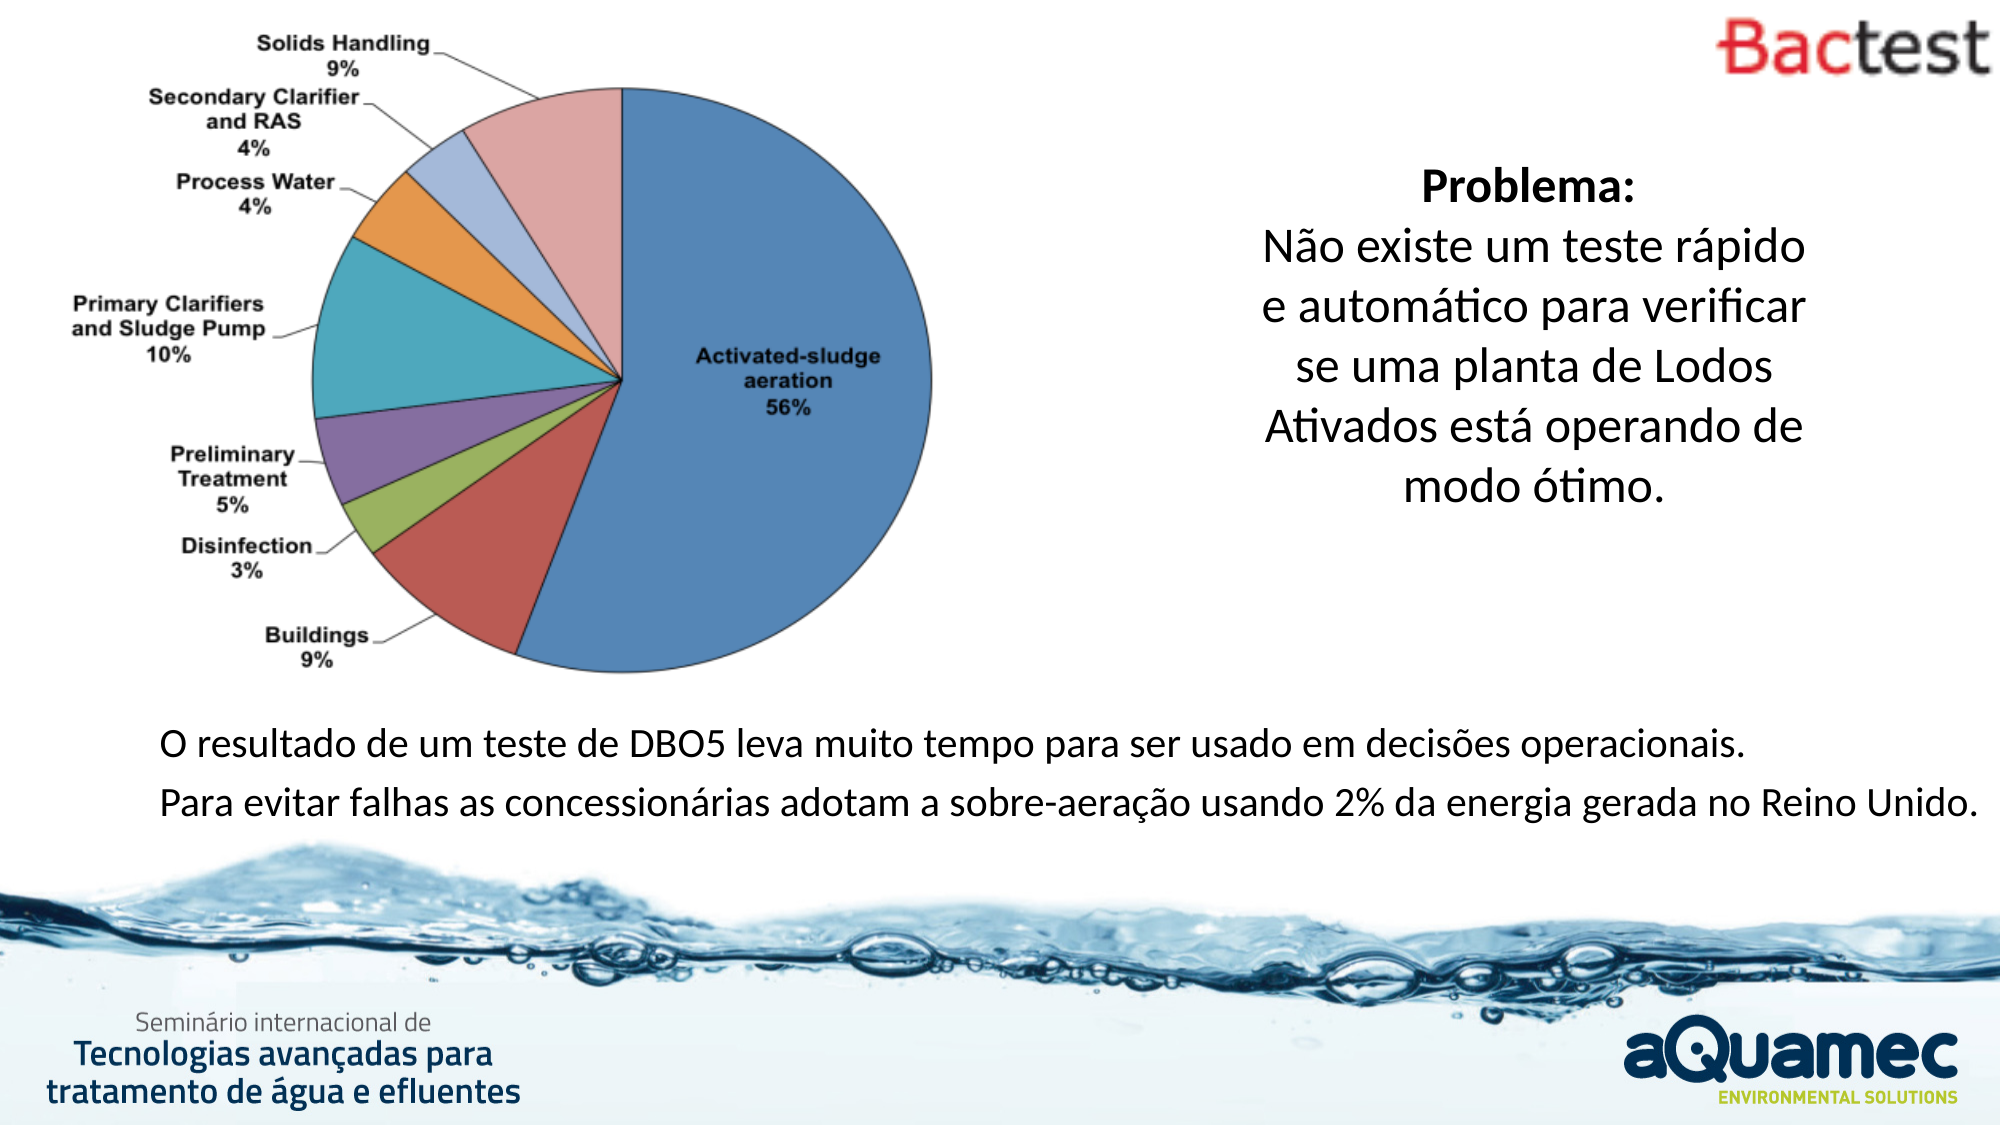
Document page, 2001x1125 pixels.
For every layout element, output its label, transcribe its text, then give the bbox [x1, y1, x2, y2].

text_box Problema: Não existe um teste rápido e automático para verificar se uma planta de Lodos Ativados está operando de modo ótimo. [1245, 426, 1824, 519]
picture [0, 24, 2000, 1125]
picture [1714, 0, 2000, 91]
text_box O resultado de um teste de DBO5 leva muito tempo para ser usado em decisões operacionais. Para evitar falhas as concessionárias adotam a sobre-aeração usando 2% da energia gerada no Reino Unido. [148, 710, 1928, 855]
